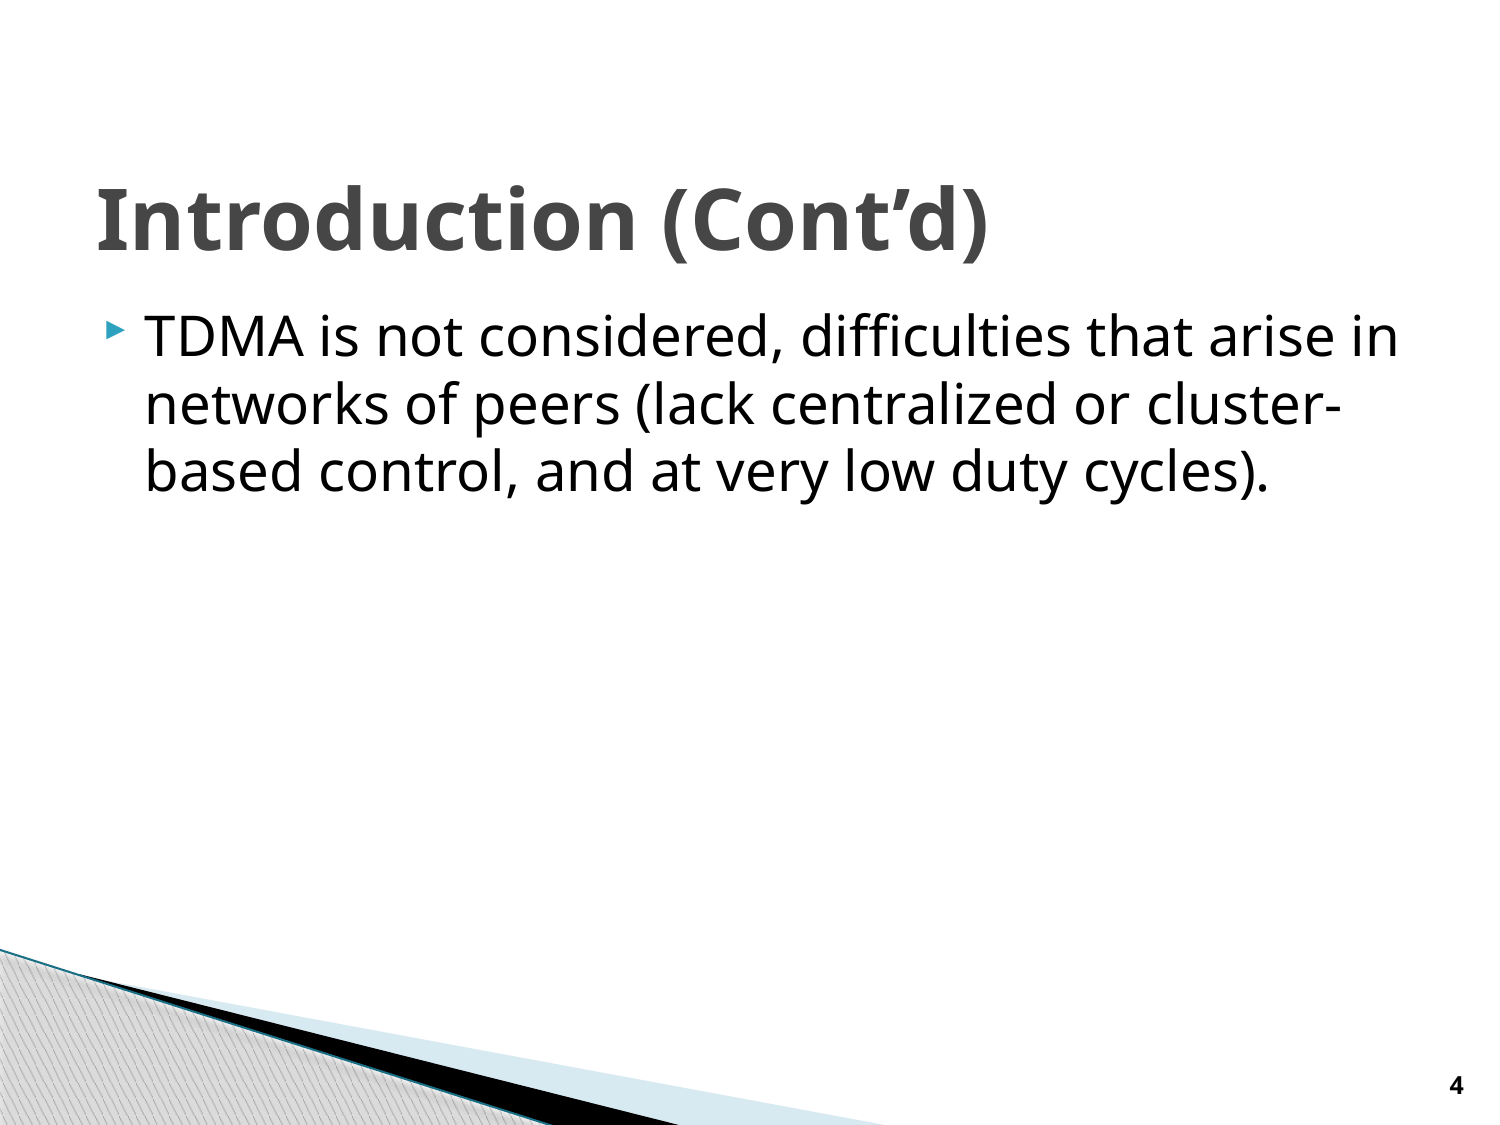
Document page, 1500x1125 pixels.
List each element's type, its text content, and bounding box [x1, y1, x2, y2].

list TDMA is not considered, difficulties that arise in networks of peers (lack centralized or cluster-based control, and at very low duty cycles). [70, 292, 1421, 1067]
title Introduction (Cont’d) [82, 128, 1432, 304]
slide_number 4 [1406, 1042, 1479, 1112]
